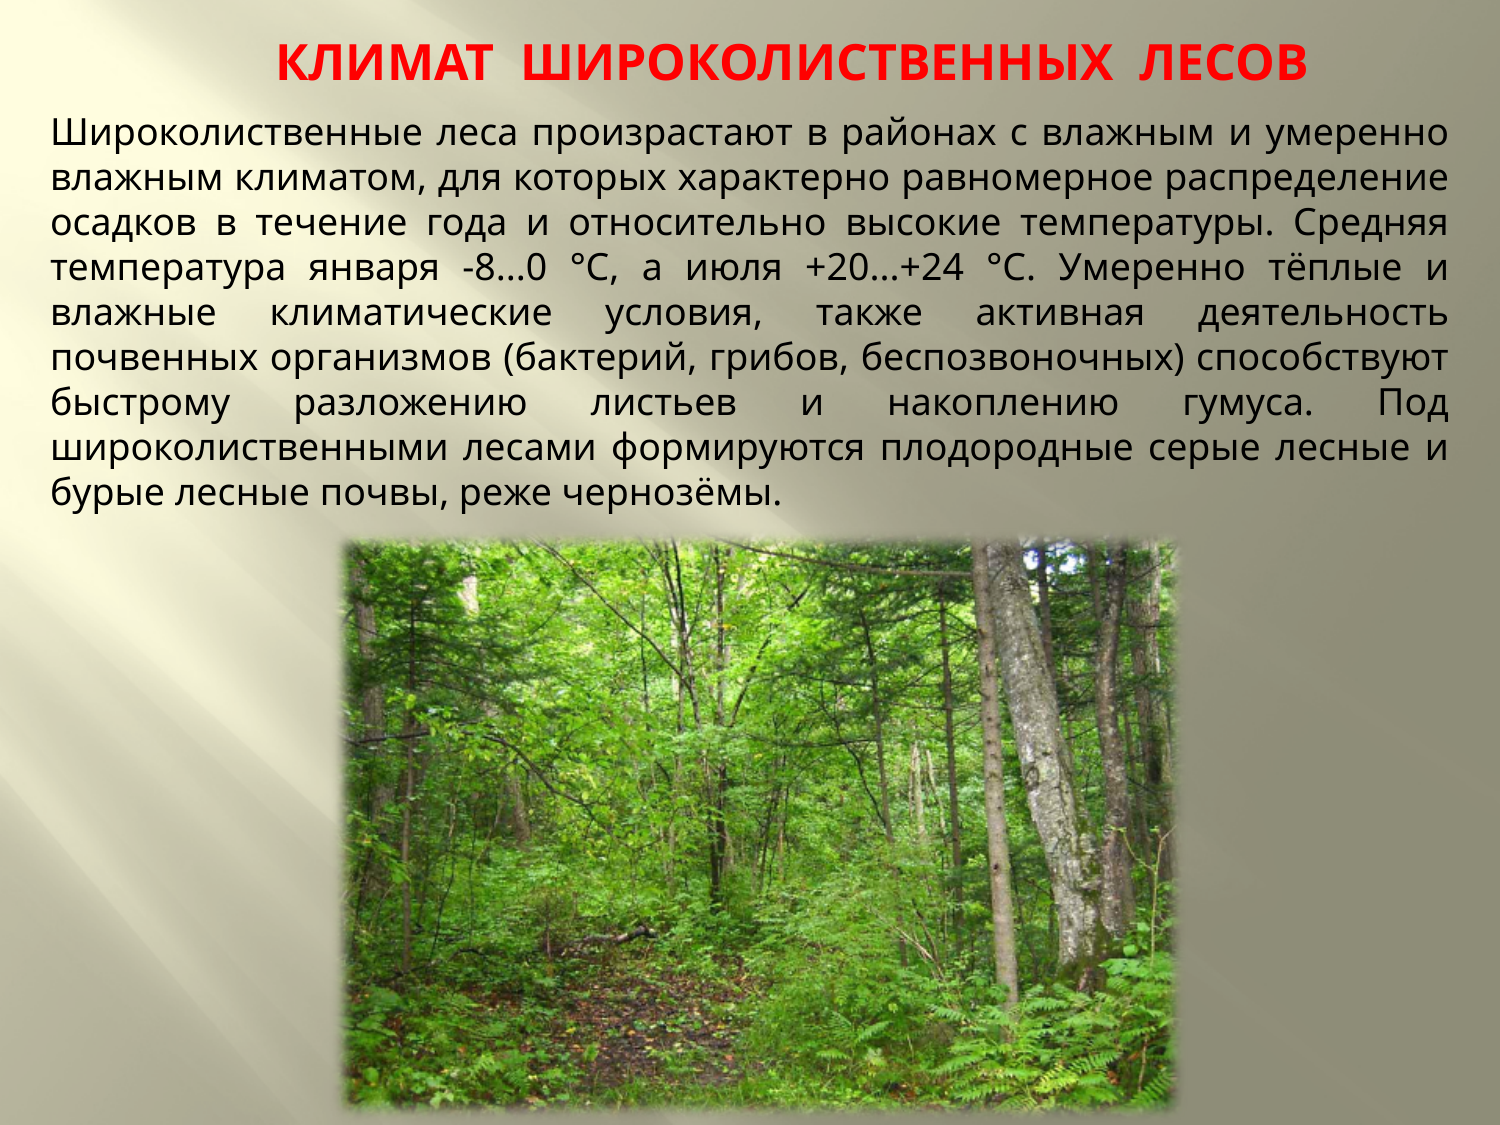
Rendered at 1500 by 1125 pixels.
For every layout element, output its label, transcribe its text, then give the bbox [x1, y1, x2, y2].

text_box Широколиственные леса произрастают в районах с влажным и умеренно влажным климатом, для которых характерно равномерное распределение осадков в течение года и относительно высокие температуры. Средняя температура января -8...0 °С, а июля +20...+24 °С. Умеренно тёплые и влажные климатические условия, также активная деятельность почвенных организмов (бактерий, грибов, беспозвоночных) способствуют быстрому разложению листьев и накоплению гумуса. Под широколиственными лесами формируются плодородные серые лесные и бурые лесные почвы, реже чернозёмы. [35, 100, 1465, 521]
picture [326, 525, 1192, 1125]
text_box КЛИМАТ ШИРОКОЛИСТВЕННЫХ ЛЕСОВ [260, 23, 1324, 99]
